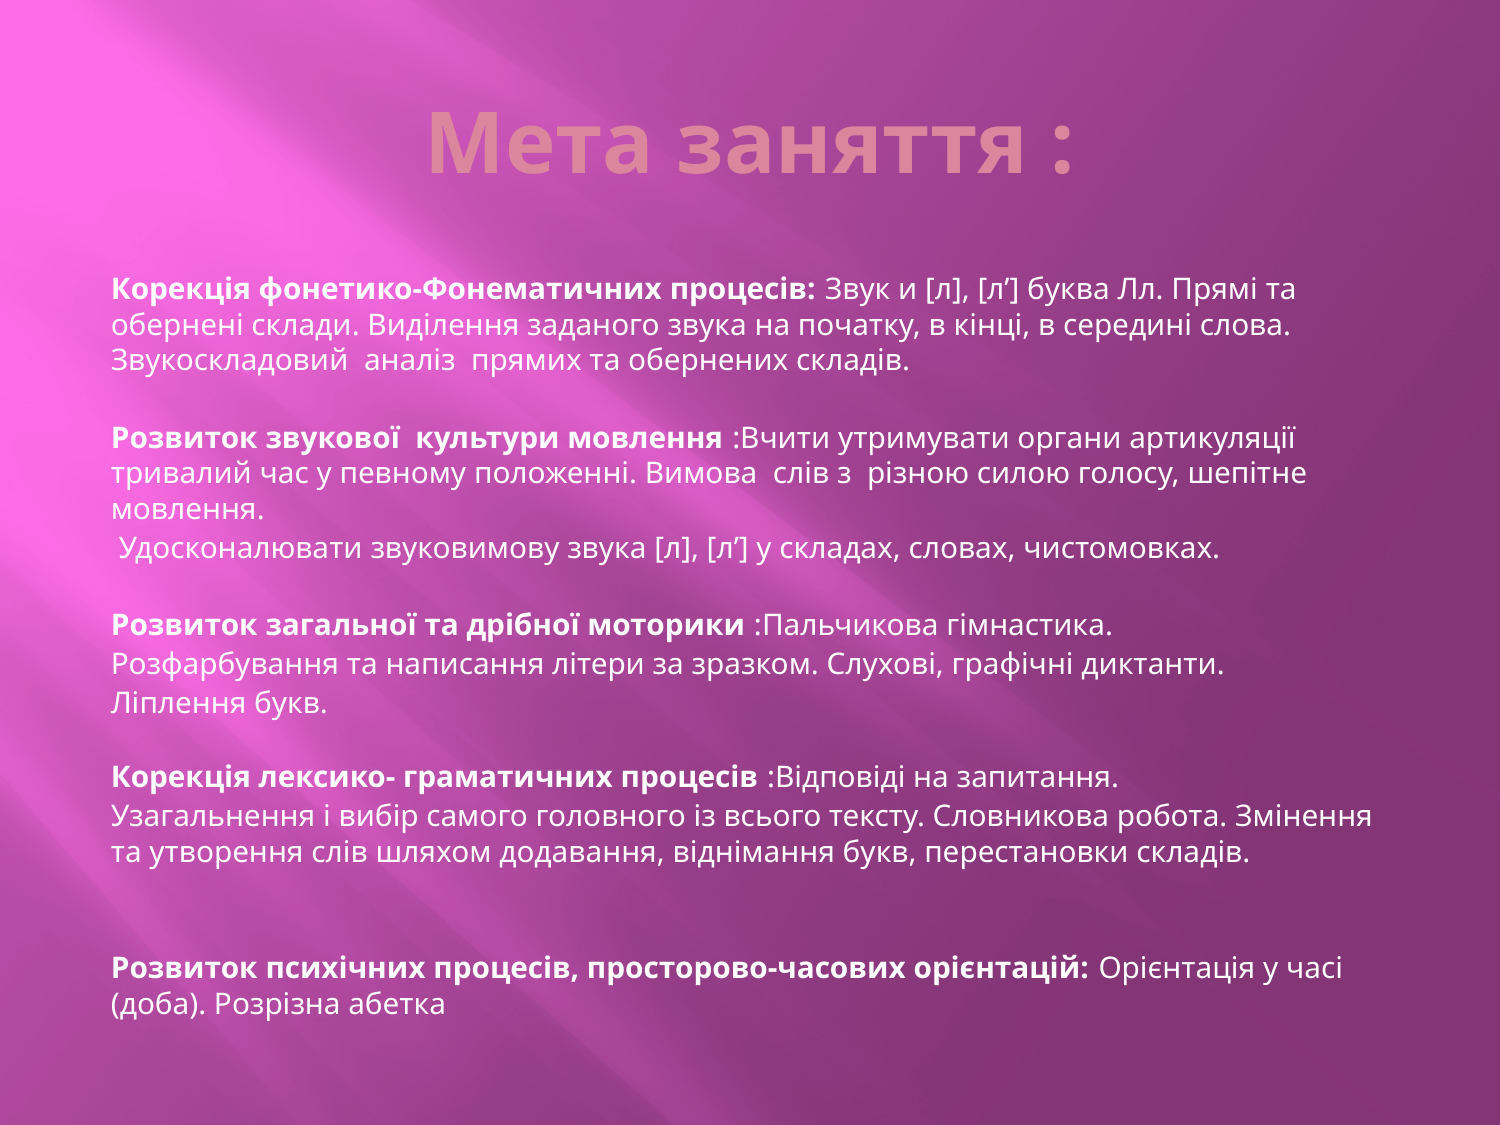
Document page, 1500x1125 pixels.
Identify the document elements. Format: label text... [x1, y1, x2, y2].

title Мета заняття : [75, 45, 1425, 233]
picture [0, 0, 1500, 1125]
list Корекція фонетико-Фонематичних процесів: Звук и [л], [л’] буква Лл. Прямі та обернені склади. Виділення заданого звука на початку, в кінці, в середині слова. Звукоскладовий аналіз прямих та обернених складів. Розвиток звукової культури мовлення :Вчити утримувати органи артикуляції тривалий час у певному положенні. Вимова слів з різною силою голосу, шепітне мовлення. Удосконалювати звуковимову звука [л], [л’] у складах, словах, чистомовках. Розвиток загальної та дрібної моторики :Пальчикова гімнастика. Розфарбування та написання літери за зразком. Слухові, графічні диктанти. Ліплення букв. Корекція лексико- граматичних процесів :Відповіді на запитання. Узагальнення і вибір самого головного із всього тексту. Словникова робота. Змінення та утворення слів шляхом додавання, віднімання букв, перестановки складів. Розвиток психічних процесів, просторово-часових орієнтацій: Орієнтація у часі (доба). Розрізна абетка [75, 262, 1425, 1035]
